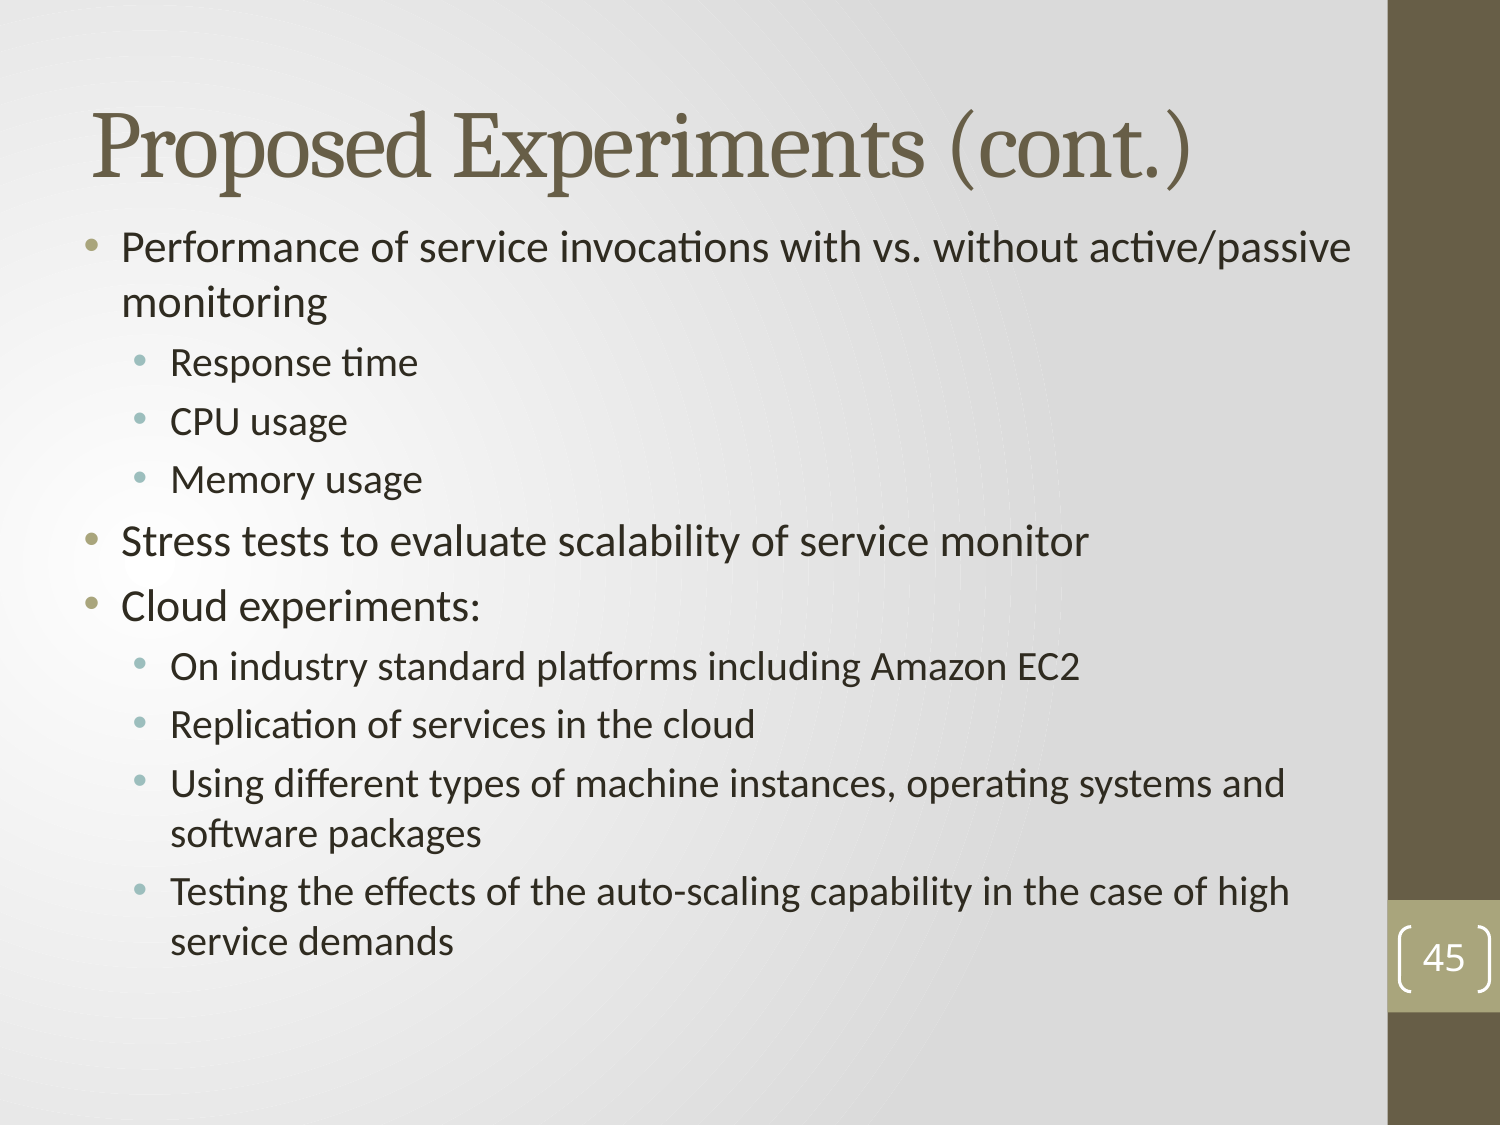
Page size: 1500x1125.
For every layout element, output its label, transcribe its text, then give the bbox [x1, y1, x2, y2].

title Proposed Experiments (cont.) [75, 45, 1325, 209]
slide_number 44 [1397, 925, 1492, 994]
list Performance of service invocations with vs. without active/passive monitoring Response time CPU usage Memory usage Stress tests to evaluate scalability of service monitor Cloud experiments: On industry standard platforms including Amazon EC2 Replication of services in the cloud Using different types of machine instances, operating systems and software packages Testing the effects of the auto-scaling capability in the case of high service demands [50, 209, 1425, 1105]
